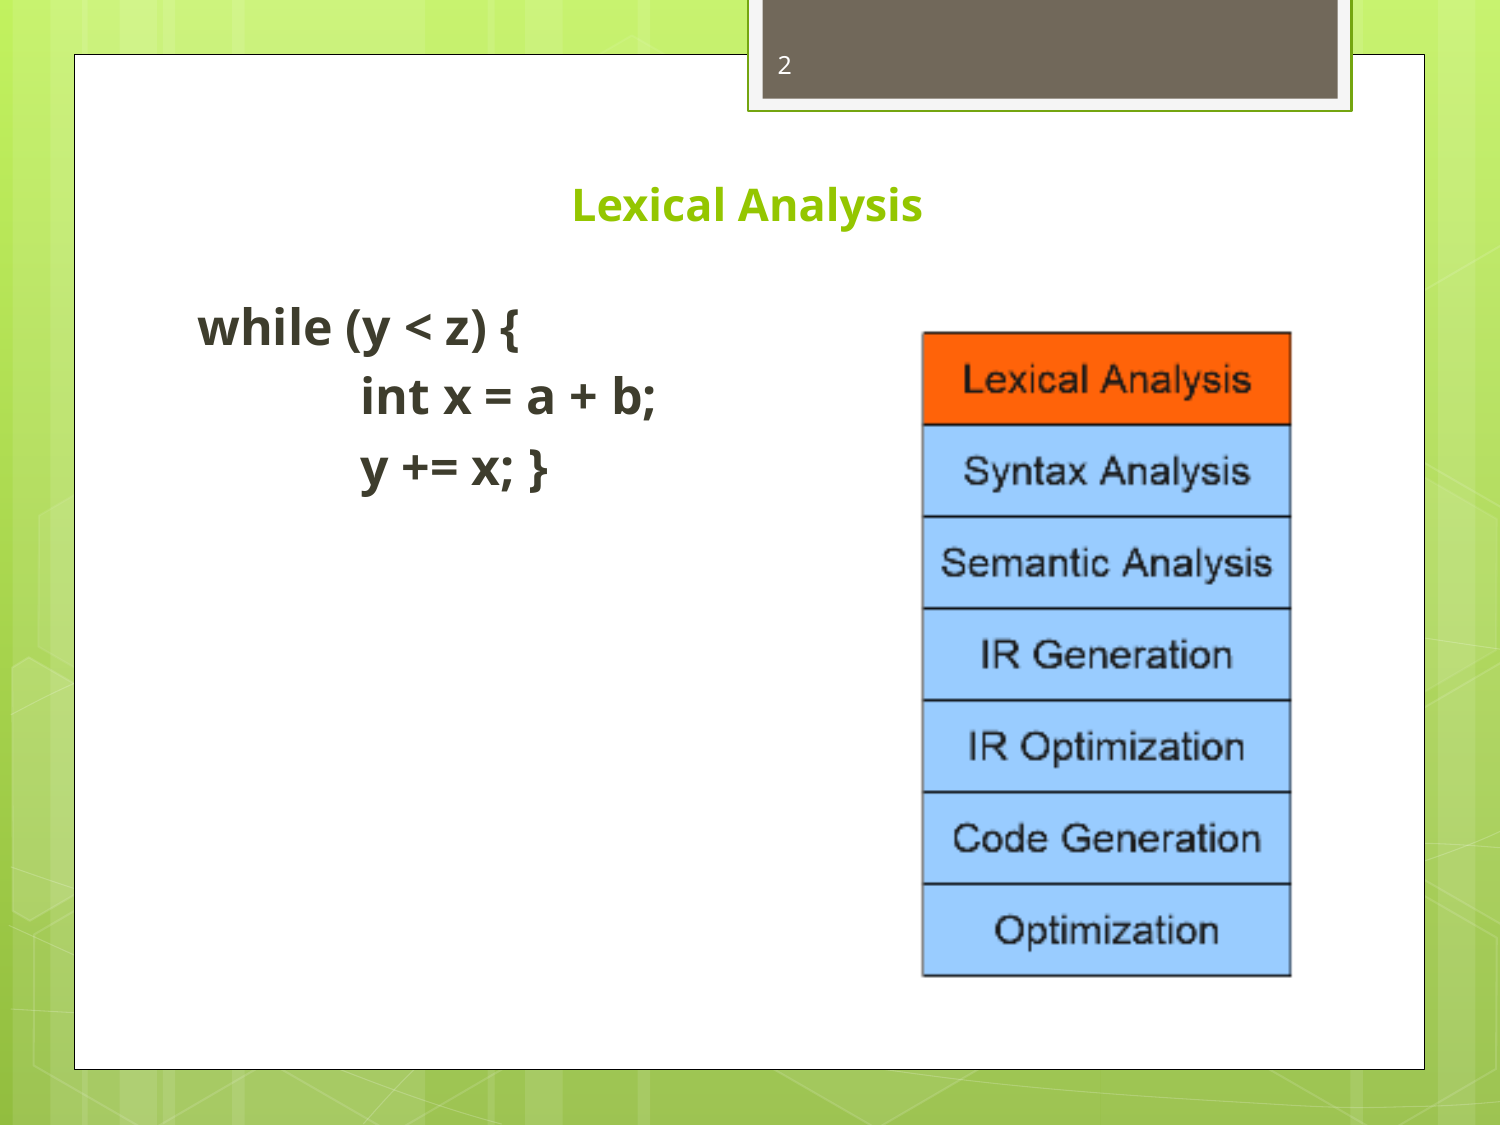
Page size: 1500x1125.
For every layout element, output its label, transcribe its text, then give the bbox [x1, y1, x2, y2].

list while (y < z) { int x = a + b; y += x; } [171, 287, 1283, 1025]
title Lexical Analysis [171, 168, 1324, 238]
slide_number 2 [762, 36, 982, 97]
picture [912, 312, 1305, 988]
